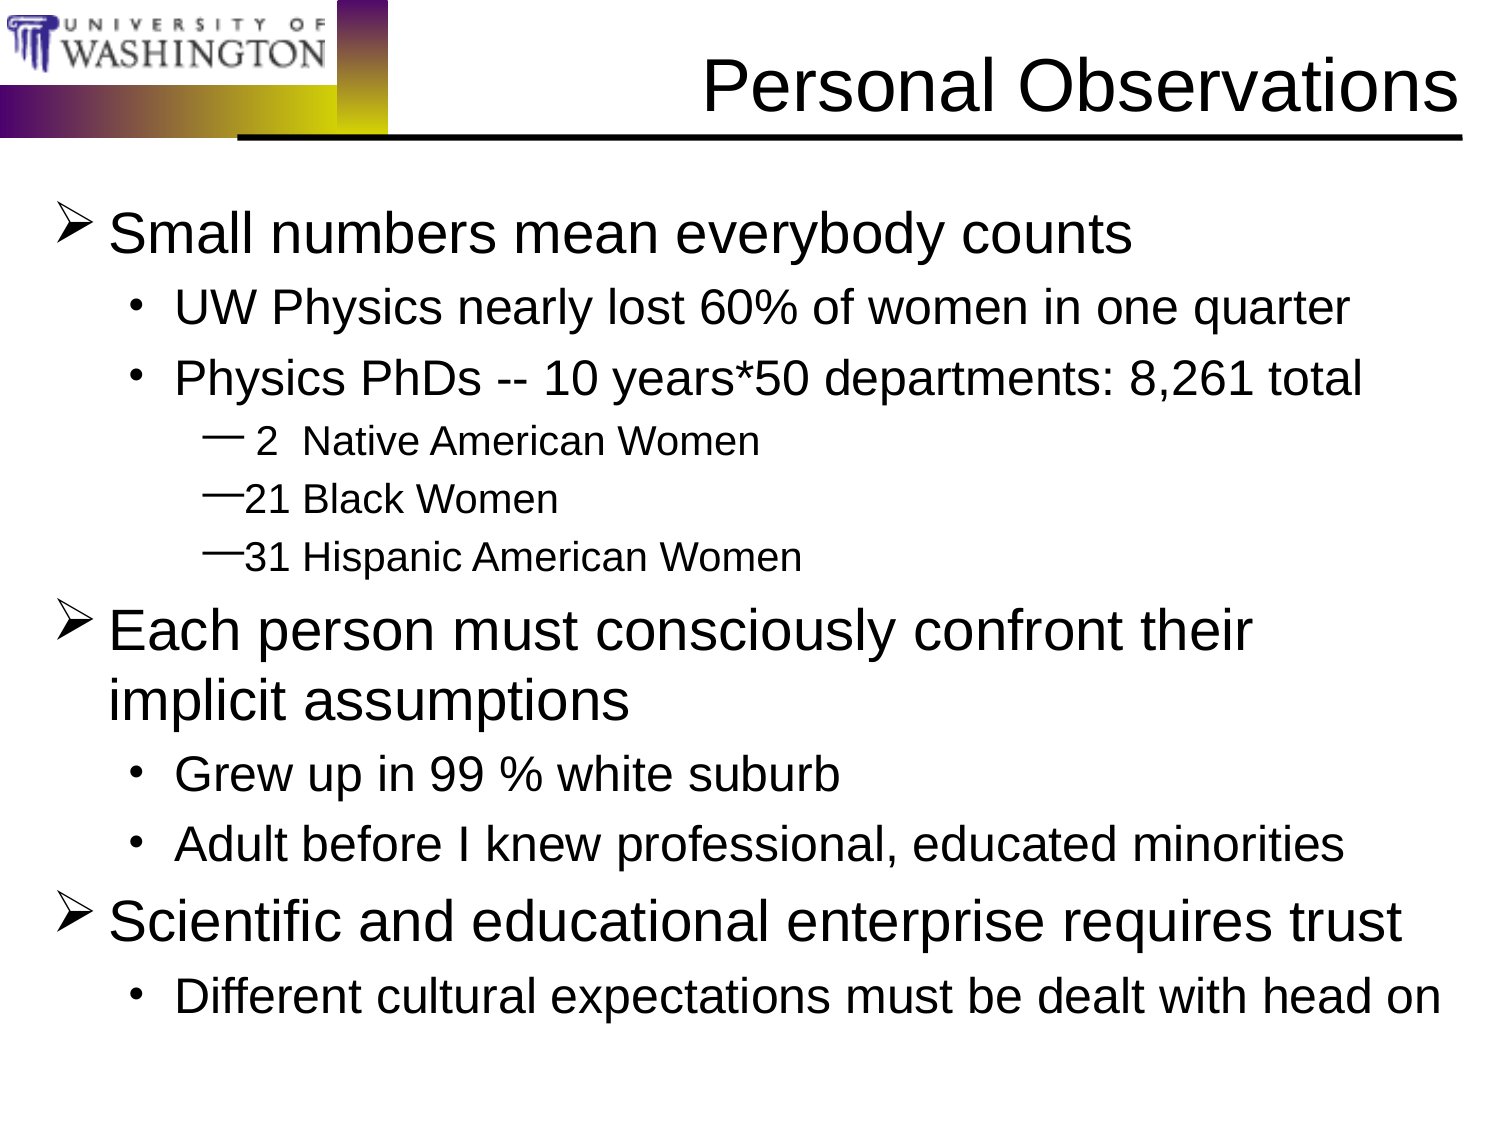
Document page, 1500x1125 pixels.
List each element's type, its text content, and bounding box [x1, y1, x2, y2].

picture [7, 15, 325, 75]
title Personal Observations [362, 12, 1476, 151]
list Small numbers mean everybody counts UW Physics nearly lost 60% of women in one quarter Physics PhDs -- 10 years*50 departments: 8,261 total 2 Native American Women 21 Black Women 31 Hispanic American Women Each person must consciously confront their implicit assumptions Grew up in 99 % white suburb Adult before I knew professional, educated minorities Scientific and educational enterprise requires trust Different cultural expectations must be dealt with head on [37, 187, 1463, 1076]
